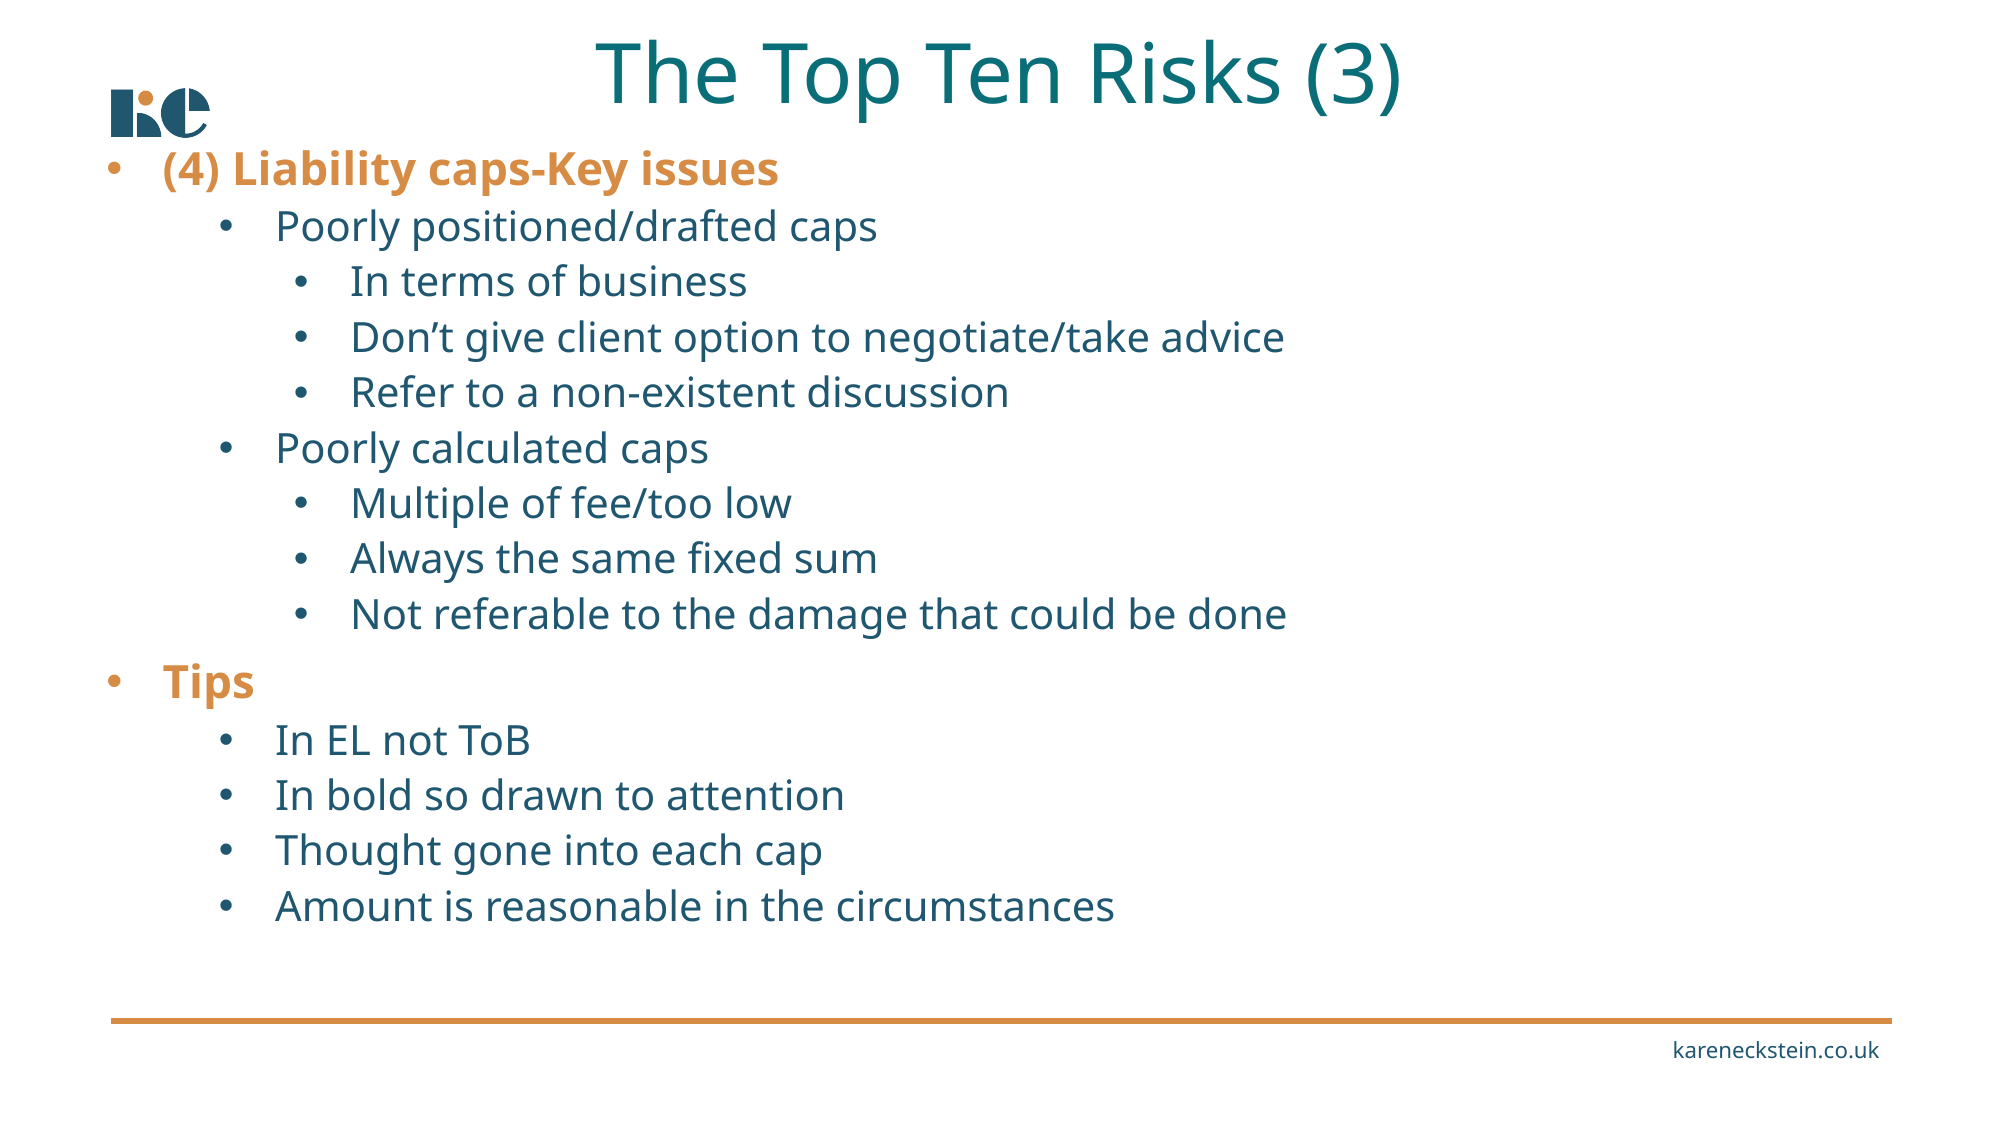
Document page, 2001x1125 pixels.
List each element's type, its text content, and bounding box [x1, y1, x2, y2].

list (4) Liability caps-Key issues Poorly positioned/drafted caps In terms of business Don’t give client option to negotiate/take advice Refer to a non-existent discussion Poorly calculated caps Multiple of fee/too low Always the same fixed sum Not referable to the damage that could be done Tips In EL not ToB In bold so drawn to attention Thought gone into each cap Amount is reasonable in the circumstances [91, 138, 1892, 980]
picture [111, 88, 210, 138]
